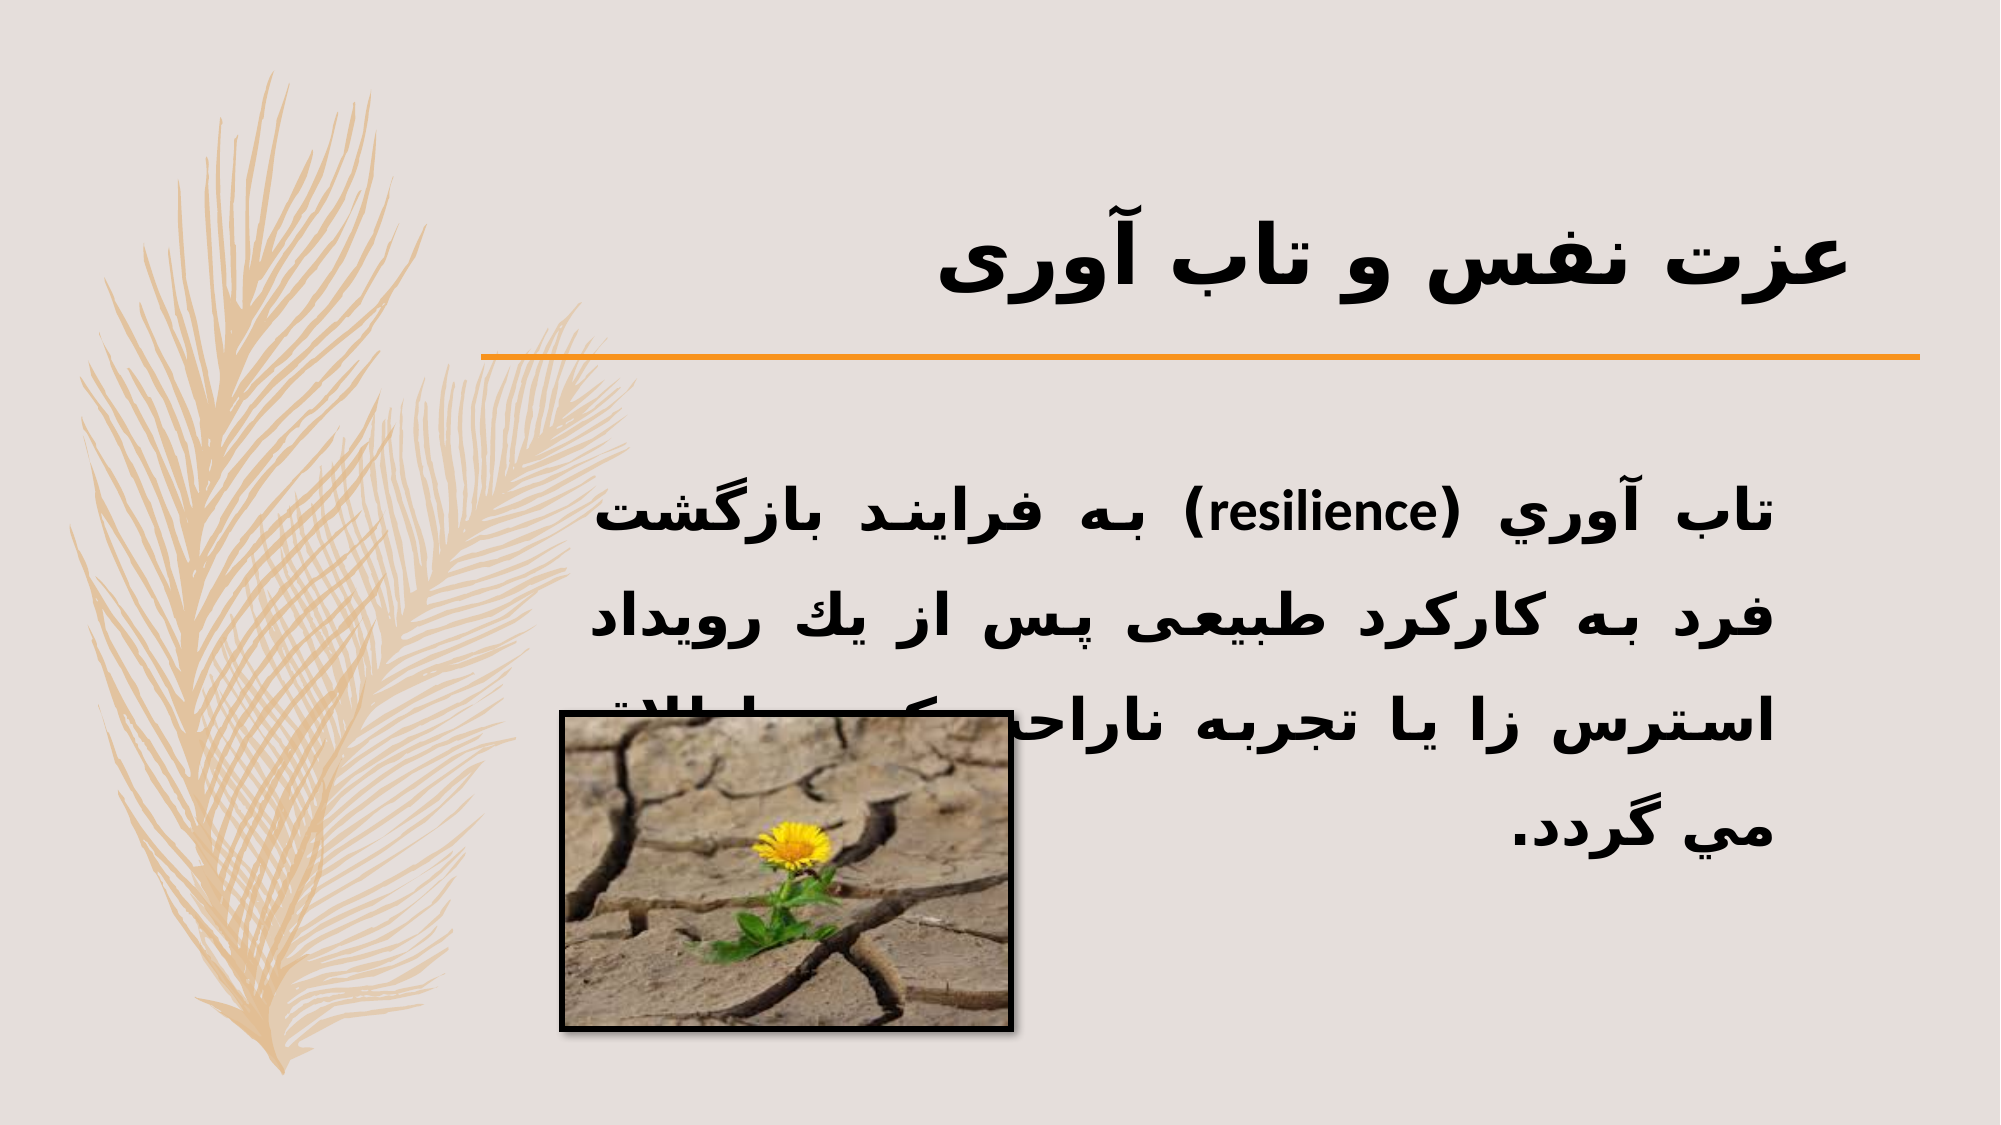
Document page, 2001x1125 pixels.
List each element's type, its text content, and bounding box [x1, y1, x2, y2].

picture [564, 716, 1009, 1027]
title عزت نفس و تاب آوری [431, 197, 1870, 348]
text_box تاب آوري (resilience) به فرايند بازگشت فرد به كاركرد طبیعی پس از يك رويداد استرس زا يا تجربه ناراحت کننده اطلاق مي گردد. [565, 430, 1792, 865]
